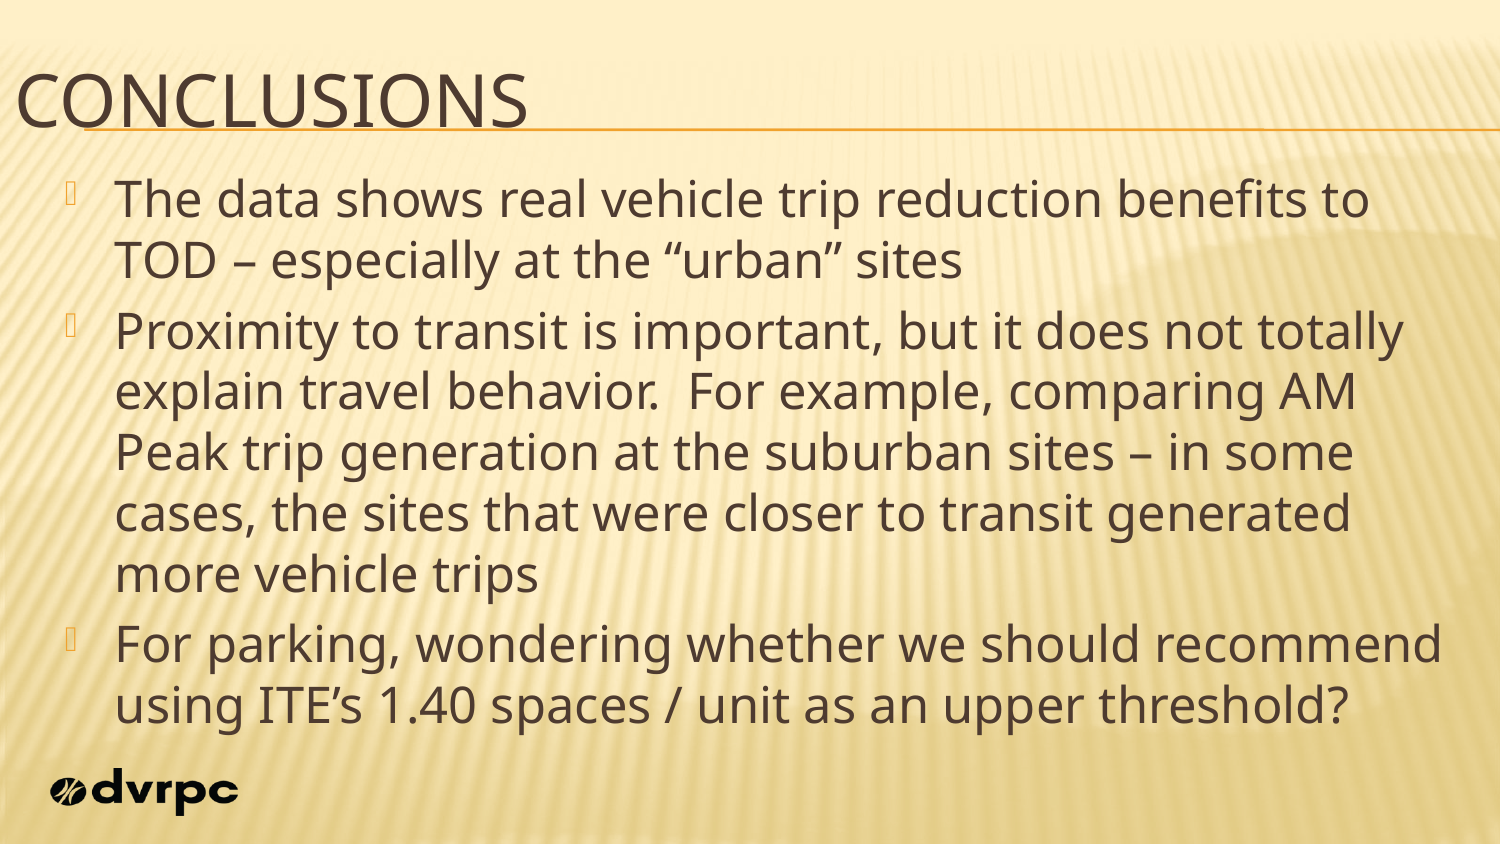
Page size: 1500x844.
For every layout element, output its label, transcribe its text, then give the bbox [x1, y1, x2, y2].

title conclusions [0, 46, 1500, 150]
picture [50, 768, 238, 816]
list The data shows real vehicle trip reduction benefits to TOD – especially at the “urban” sites Proximity to transit is important, but it does not totally explain travel behavior. For example, comparing AM Peak trip generation at the suburban sites – in some cases, the sites that were closer to transit generated more vehicle trips For parking, wondering whether we should recommend using ITE’s 1.40 spaces / unit as an upper threshold? [50, 159, 1475, 748]
